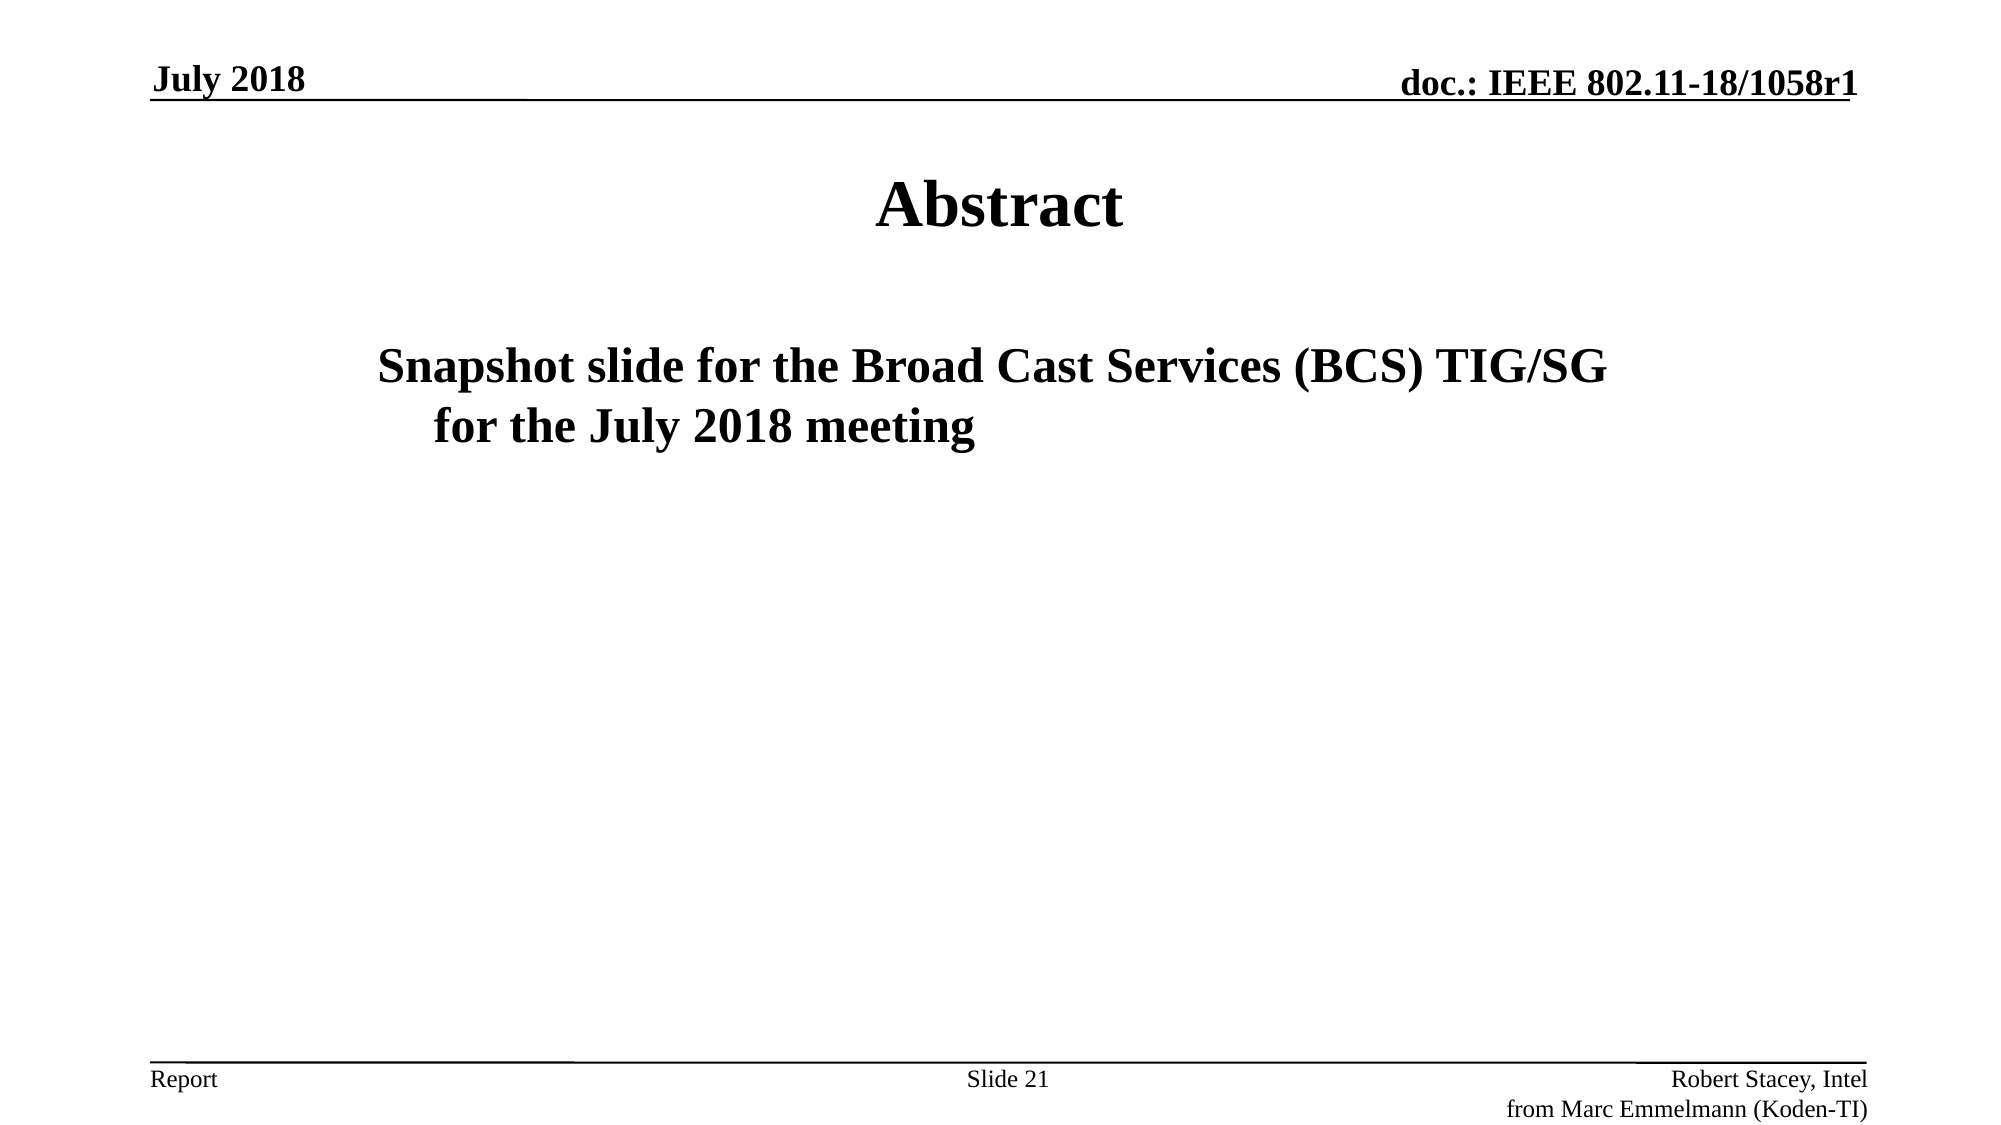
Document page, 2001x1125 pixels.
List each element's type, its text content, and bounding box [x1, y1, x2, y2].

slide_number Slide 21 [950, 1061, 1067, 1123]
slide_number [152, 54, 563, 100]
footer Robert Stacey, Intel from Marc Emmelmann (Koden-TI) [1171, 1061, 1869, 1093]
title Abstract [362, 112, 1638, 288]
list Snapshot slide for the Broad Cast Services (BCS) TIG/SG for the July 2018 meeting [362, 324, 1638, 1001]
